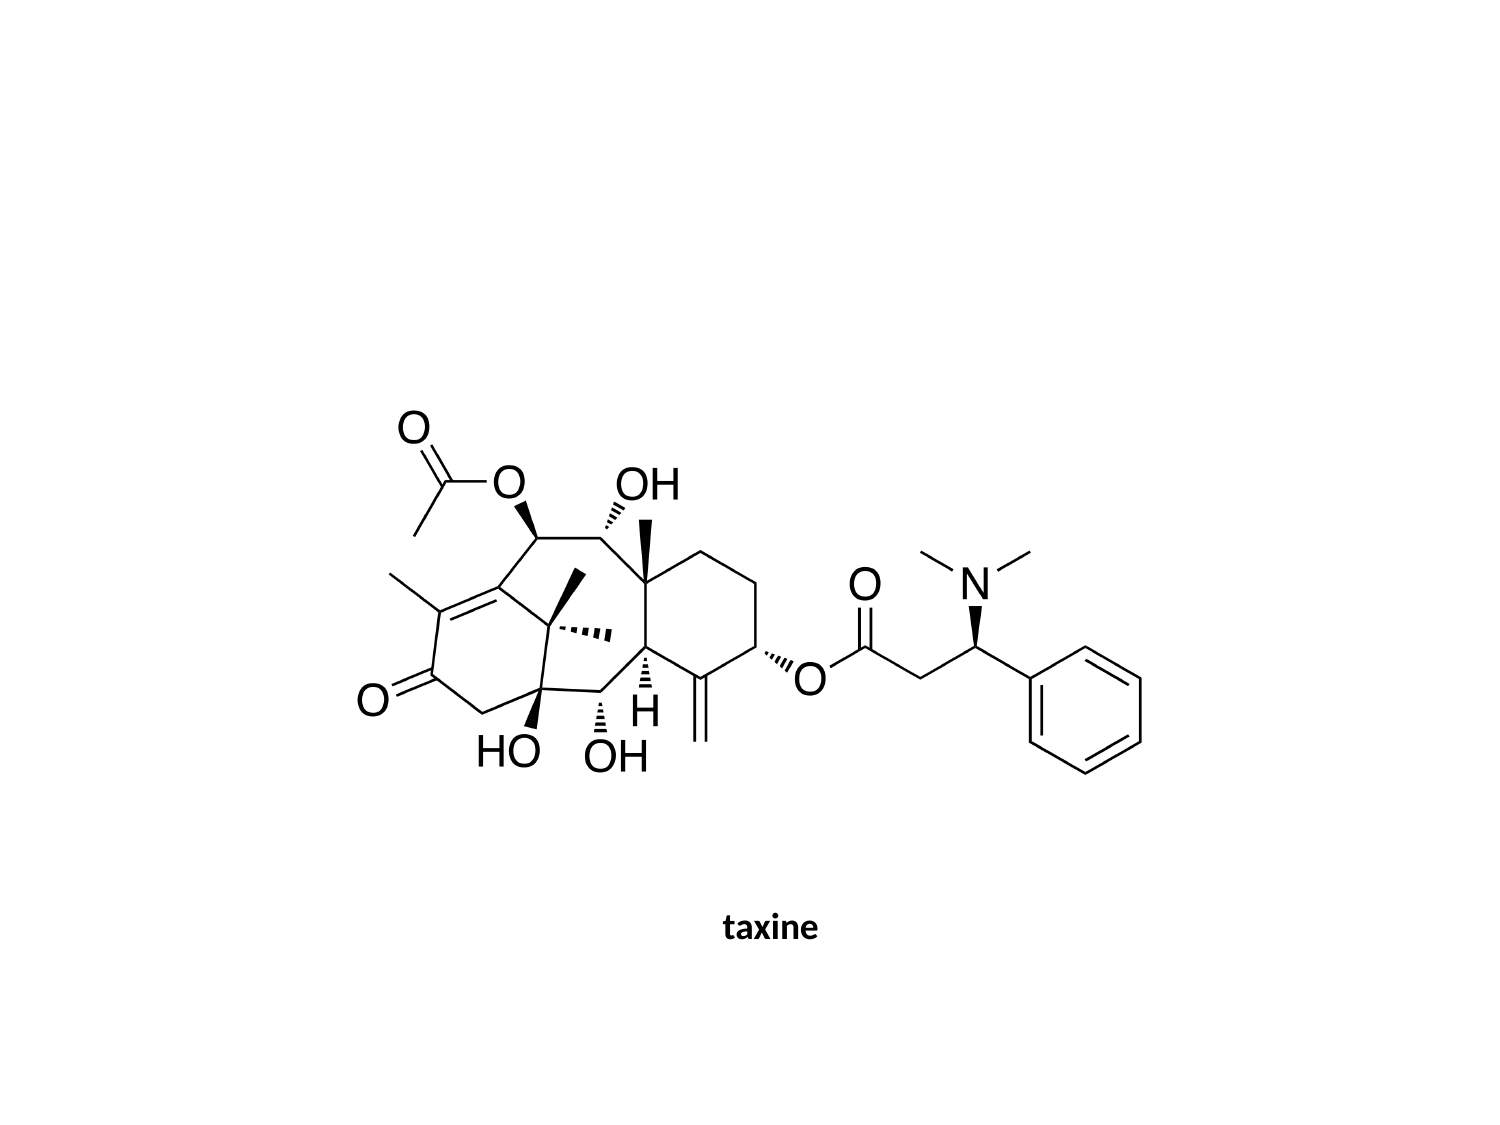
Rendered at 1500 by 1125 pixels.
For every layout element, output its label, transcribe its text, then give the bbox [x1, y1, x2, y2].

text_box taxine [708, 894, 835, 955]
picture [344, 392, 1156, 789]
